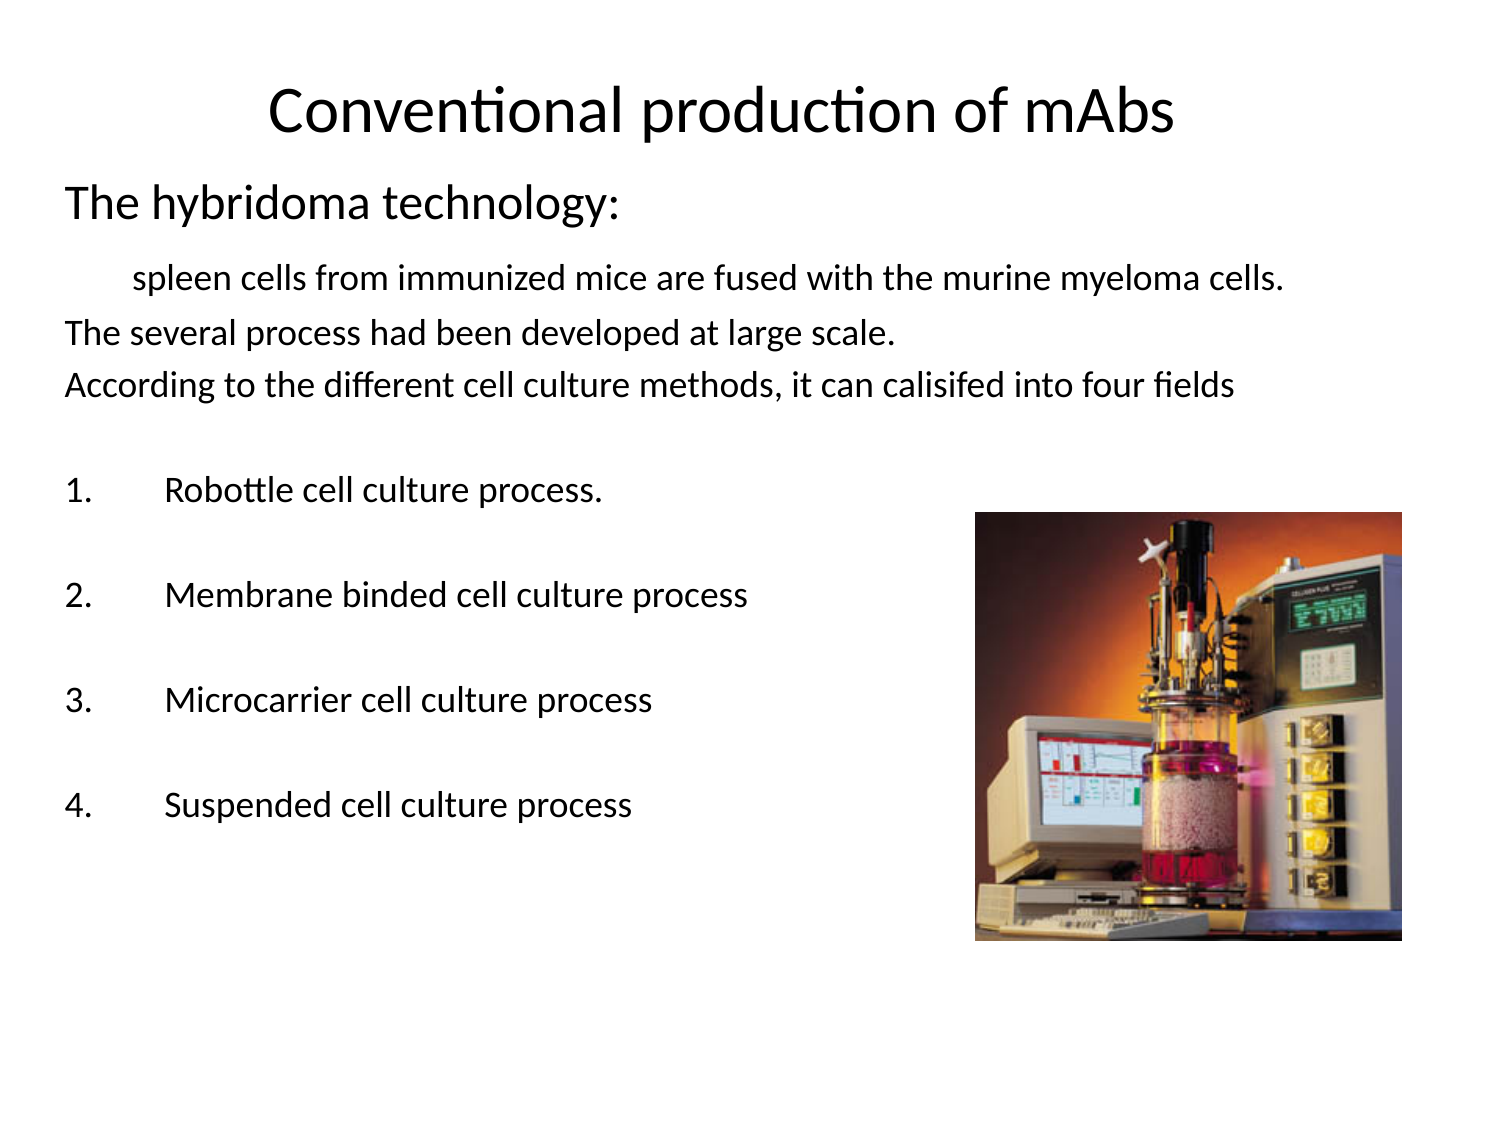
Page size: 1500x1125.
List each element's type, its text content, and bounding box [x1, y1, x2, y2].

title Conventional production of mAbs [50, 37, 1413, 162]
picture [974, 512, 1402, 941]
list The hybridoma technology: spleen cells from immunized mice are fused with the murine myeloma cells. The several process had been developed at large scale. According to the different cell culture methods, it can calisifed into four fields Robottle cell culture process. Membrane binded cell culture process Microcarrier cell culture process Suspended cell culture process [49, 162, 1425, 1001]
